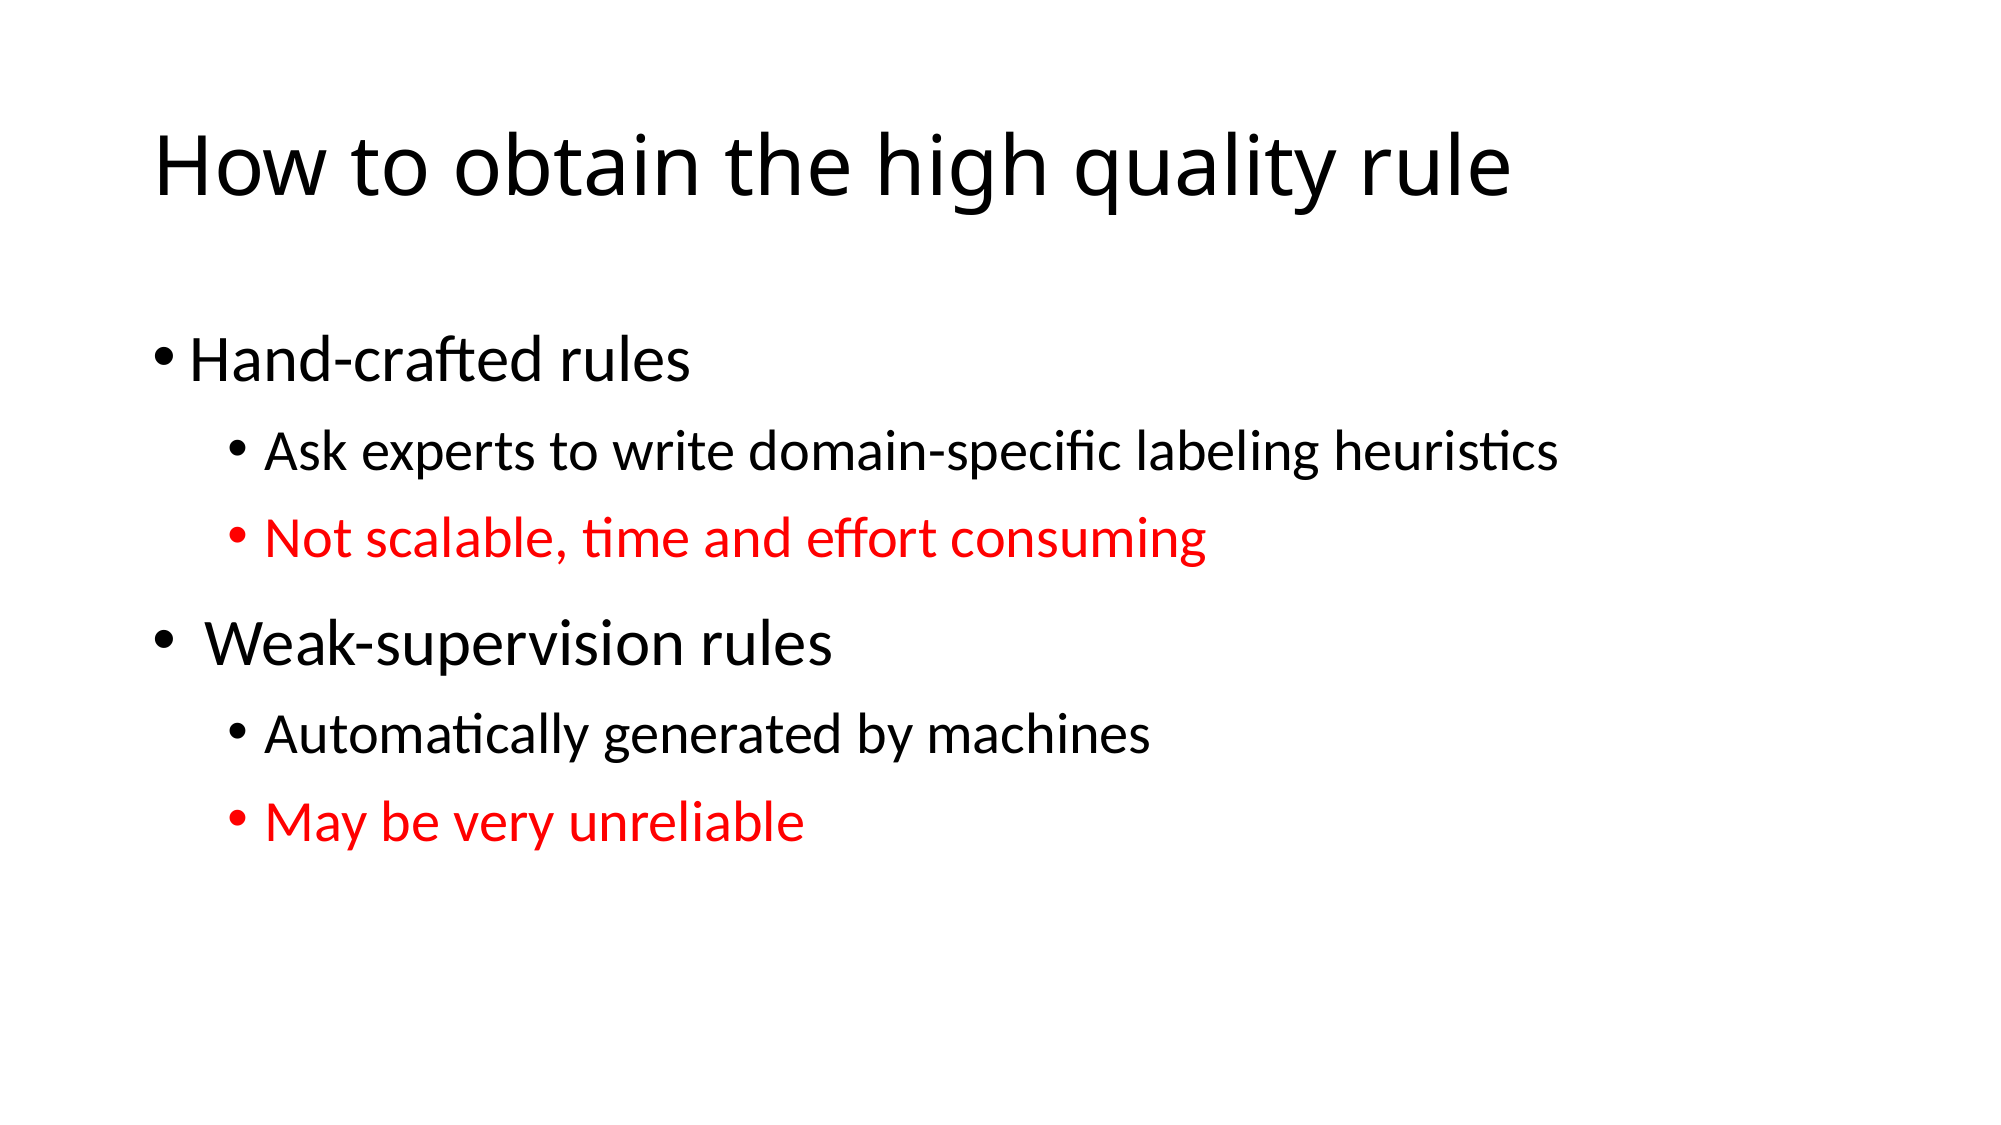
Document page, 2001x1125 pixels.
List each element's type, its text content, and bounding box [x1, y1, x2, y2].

title How to obtain the high quality rule [137, 59, 1863, 278]
list Hand-crafted rules Ask experts to write domain-specific labeling heuristics Not scalable, time and effort consuming Weak-supervision rules Automatically generated by machines May be very unreliable [137, 299, 1863, 1014]
